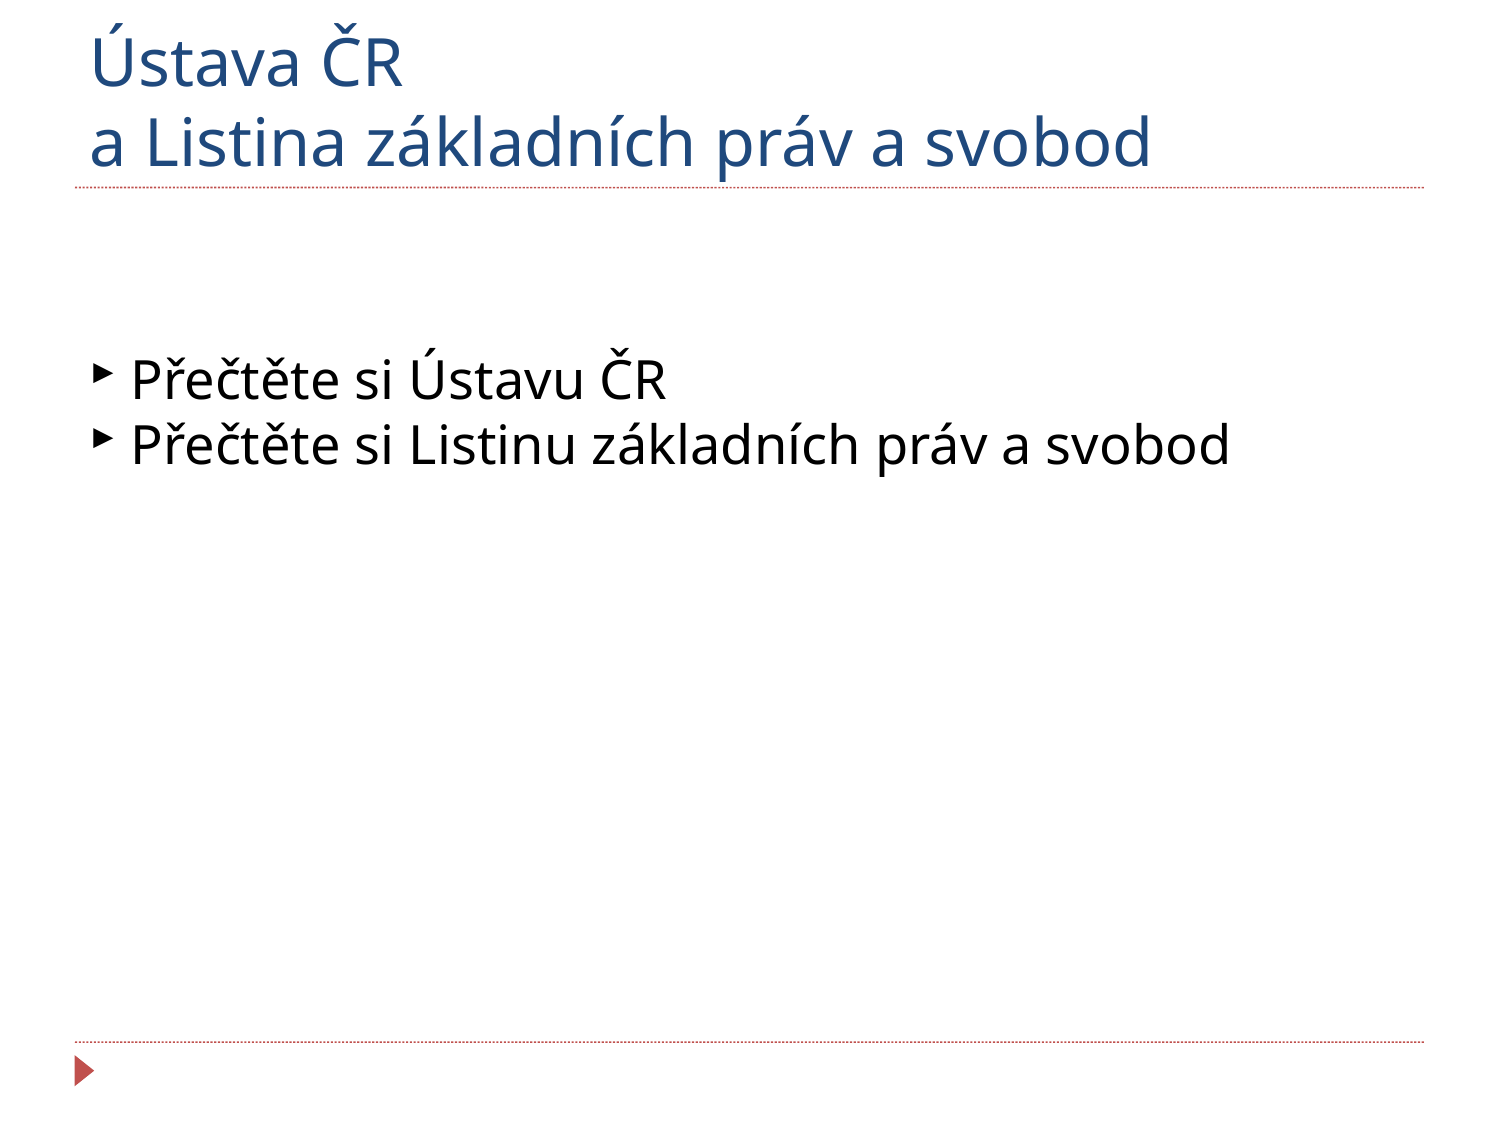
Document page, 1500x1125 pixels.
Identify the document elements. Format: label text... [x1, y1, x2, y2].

text_box Přečtěte si Ústavu ČR Přečtěte si Listinu základních práv a svobod [75, 338, 1425, 1010]
text_box Ústava ČR a Listina základních práv a svobod [75, 24, 1425, 188]
